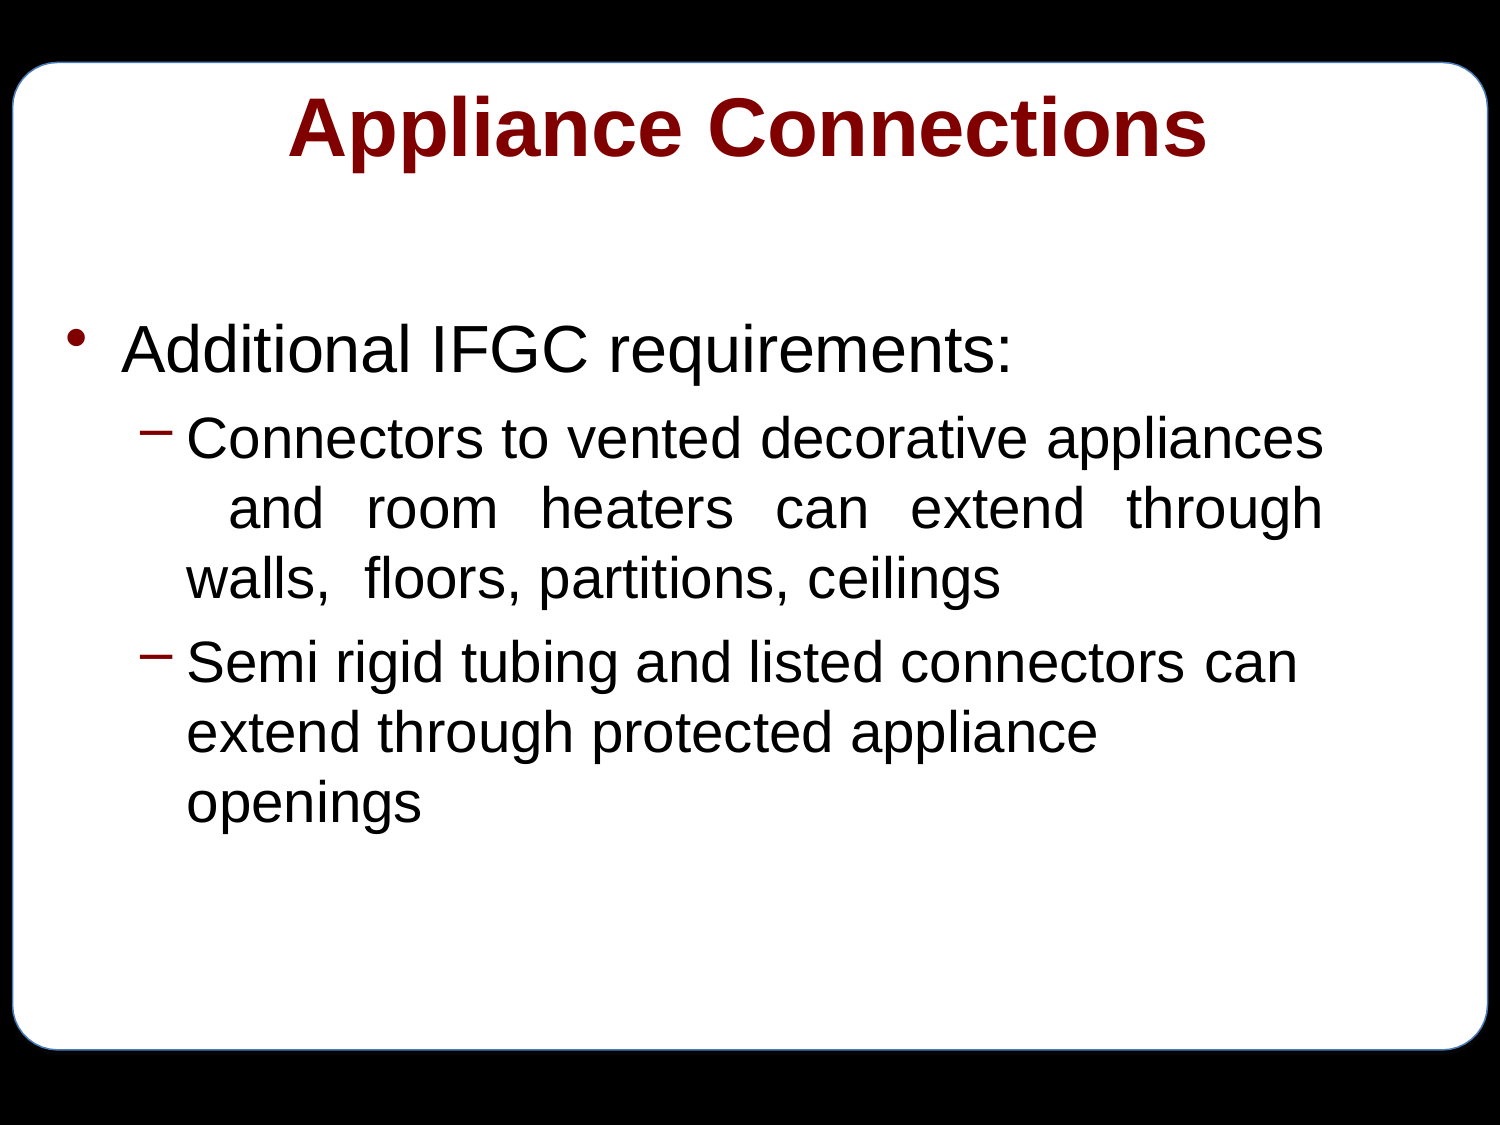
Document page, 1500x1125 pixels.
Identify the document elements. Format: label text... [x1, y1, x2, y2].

text_box Additional IFGC requirements: Connectors to vented decorative appliances and room heaters can extend through walls, floors, partitions, ceilings Semi rigid tubing and listed connectors can extend through protected appliance openings [62, 286, 1359, 834]
title Appliance Connections [285, 70, 1215, 261]
picture [11, 65, 1489, 1055]
text_box [12, 62, 1488, 1050]
